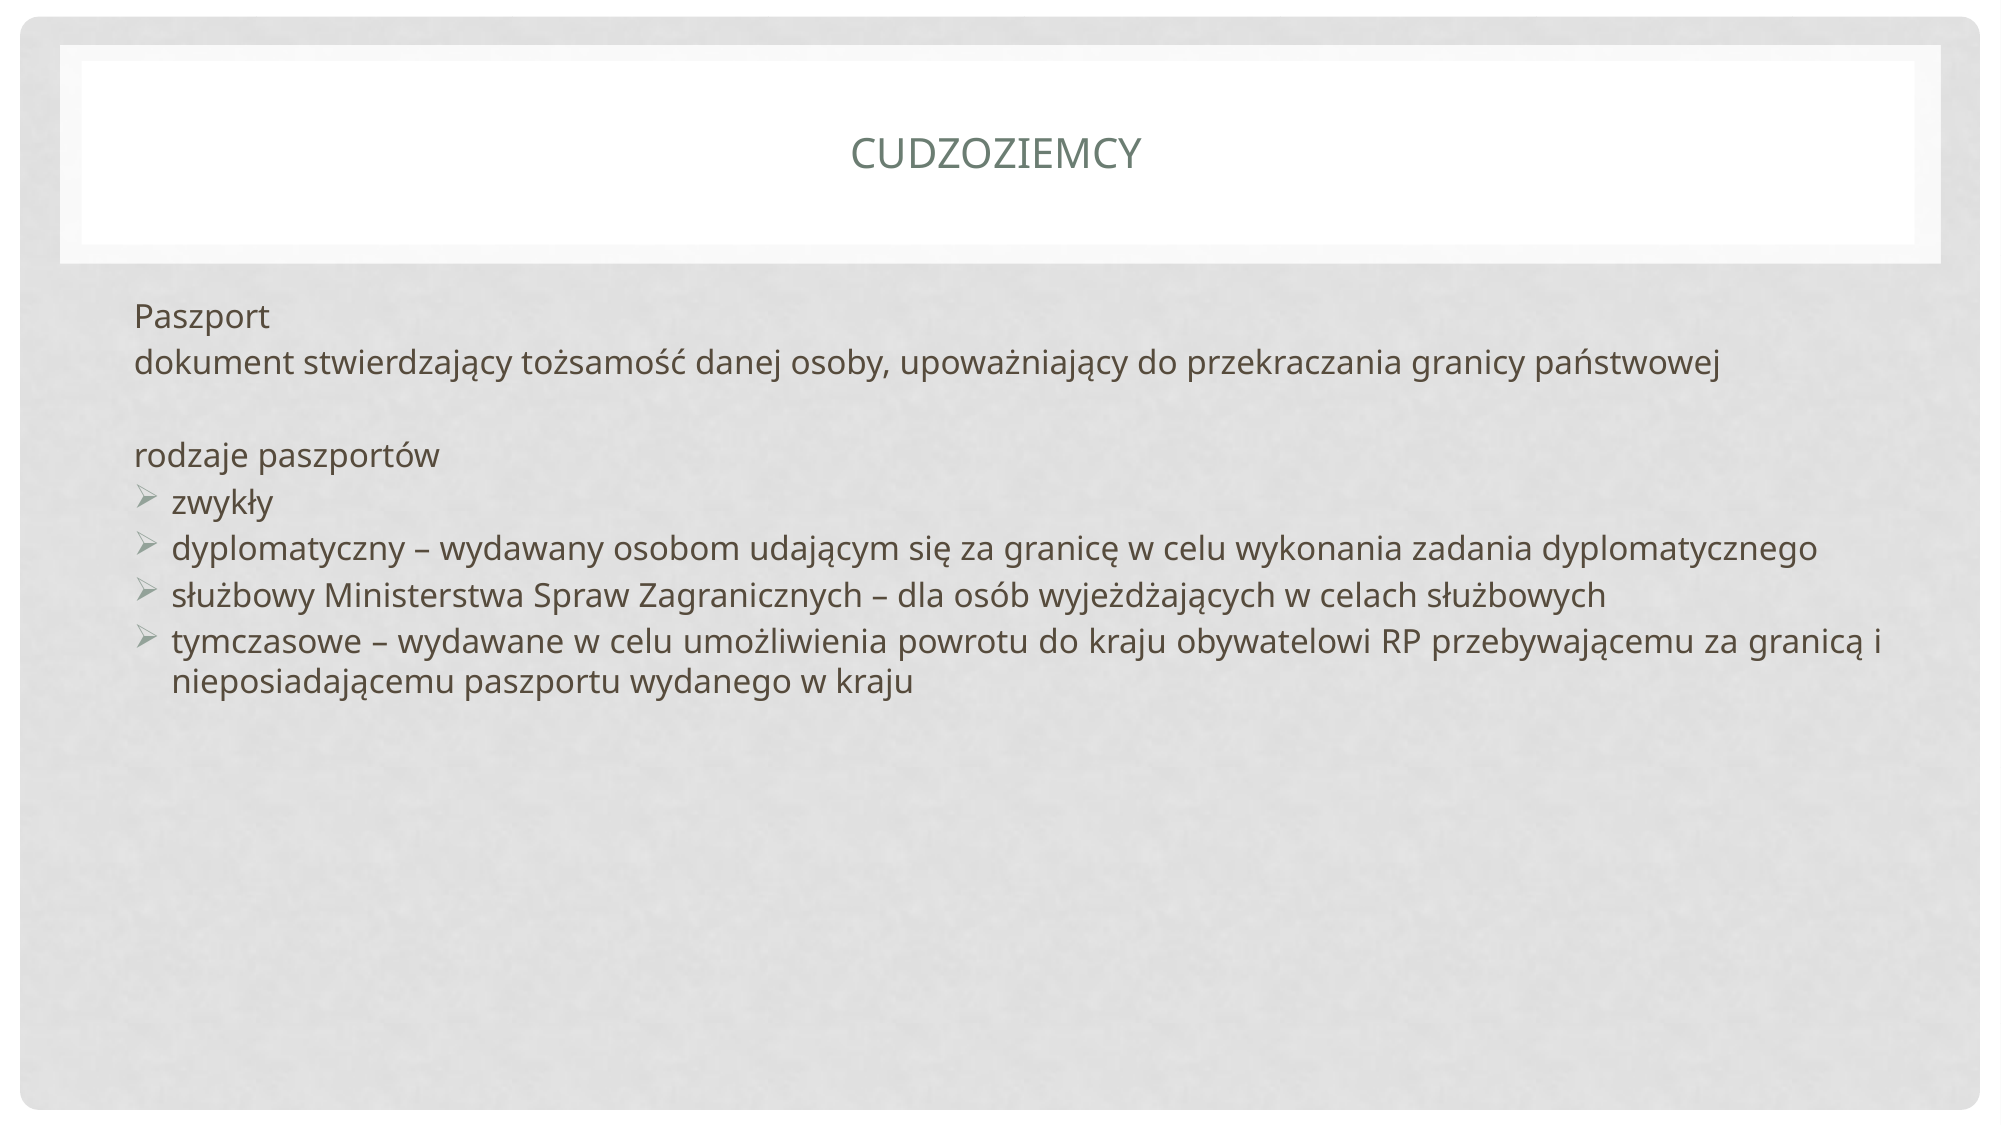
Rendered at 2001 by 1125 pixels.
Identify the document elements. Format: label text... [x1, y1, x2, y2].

title cudzoziemcy [93, 66, 1900, 238]
list Paszport dokument stwierdzający tożsamość danej osoby, upoważniający do przekraczania granicy państwowej rodzaje paszportów zwykły dyplomatyczny – wydawany osobom udającym się za granicę w celu wykonania zadania dyplomatycznego służbowy Ministerstwa Spraw Zagranicznych – dla osób wyjeżdżających w celach służbowych tymczasowe – wydawane w celu umożliwienia powrotu do kraju obywatelowi RP przebywającemu za granicą i nieposiadającemu paszportu wydanego w kraju [99, 287, 1900, 1005]
